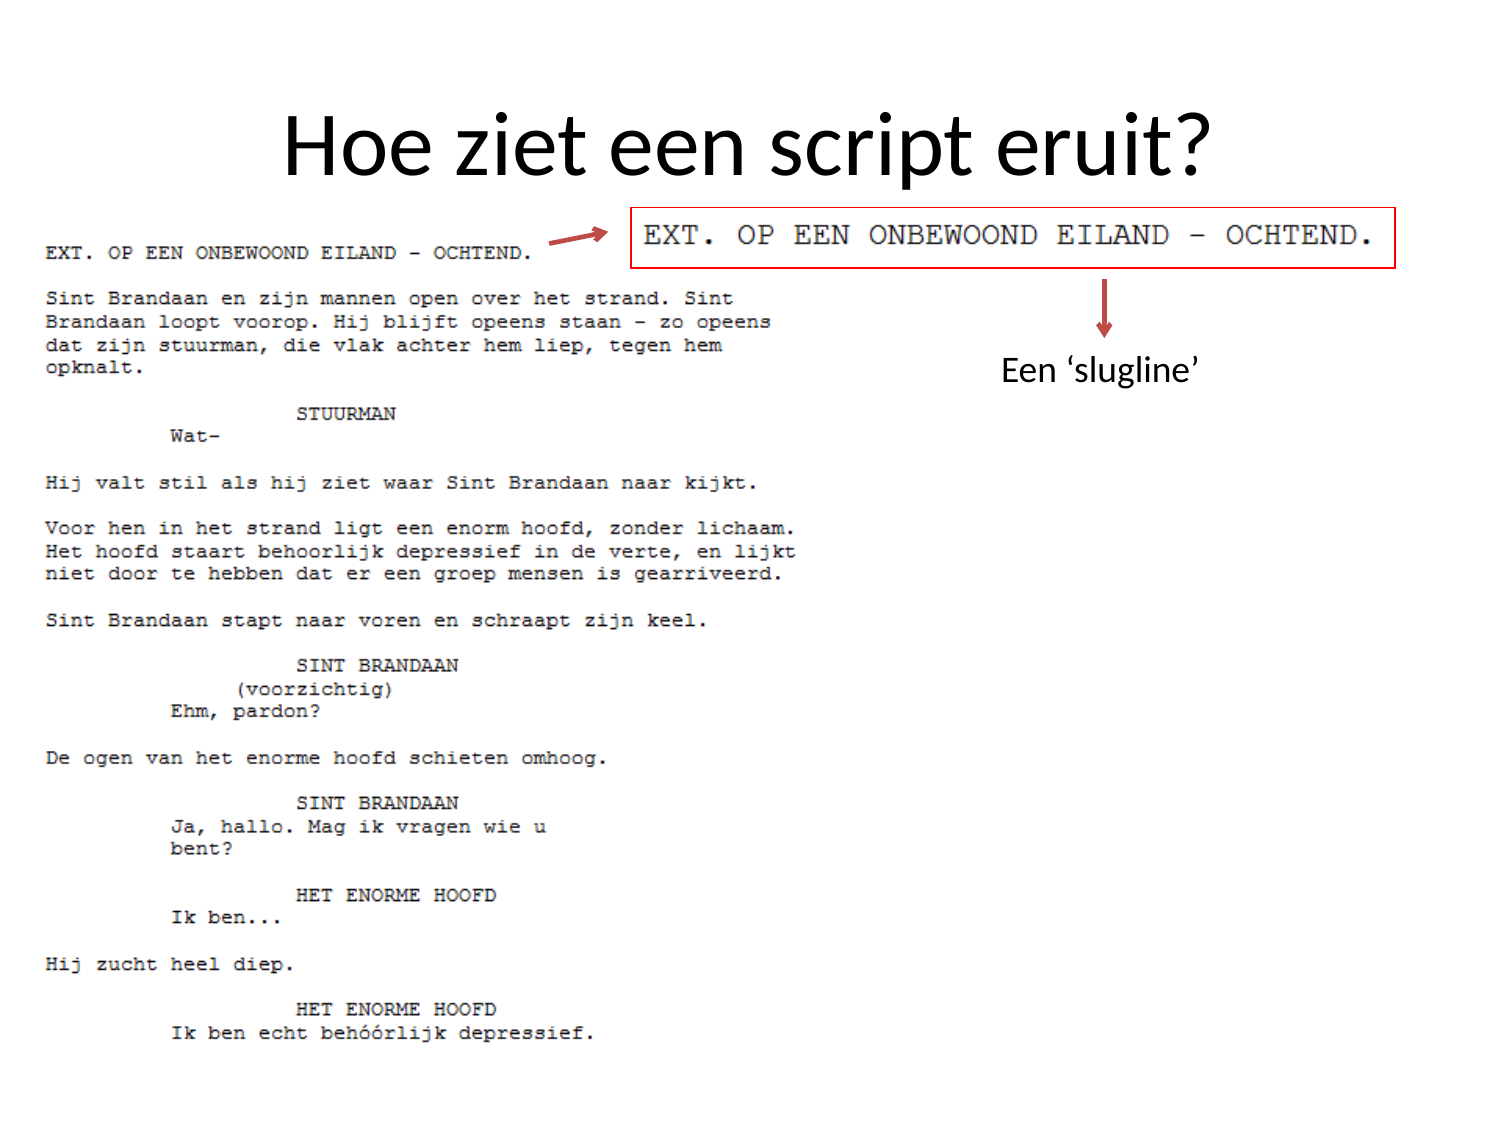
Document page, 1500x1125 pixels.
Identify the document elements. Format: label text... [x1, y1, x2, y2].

text_box Een ‘slugline’ [986, 338, 1376, 398]
picture [40, 207, 1395, 1047]
title Hoe ziet een script eruit? [75, 45, 1425, 233]
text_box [548, 231, 609, 244]
